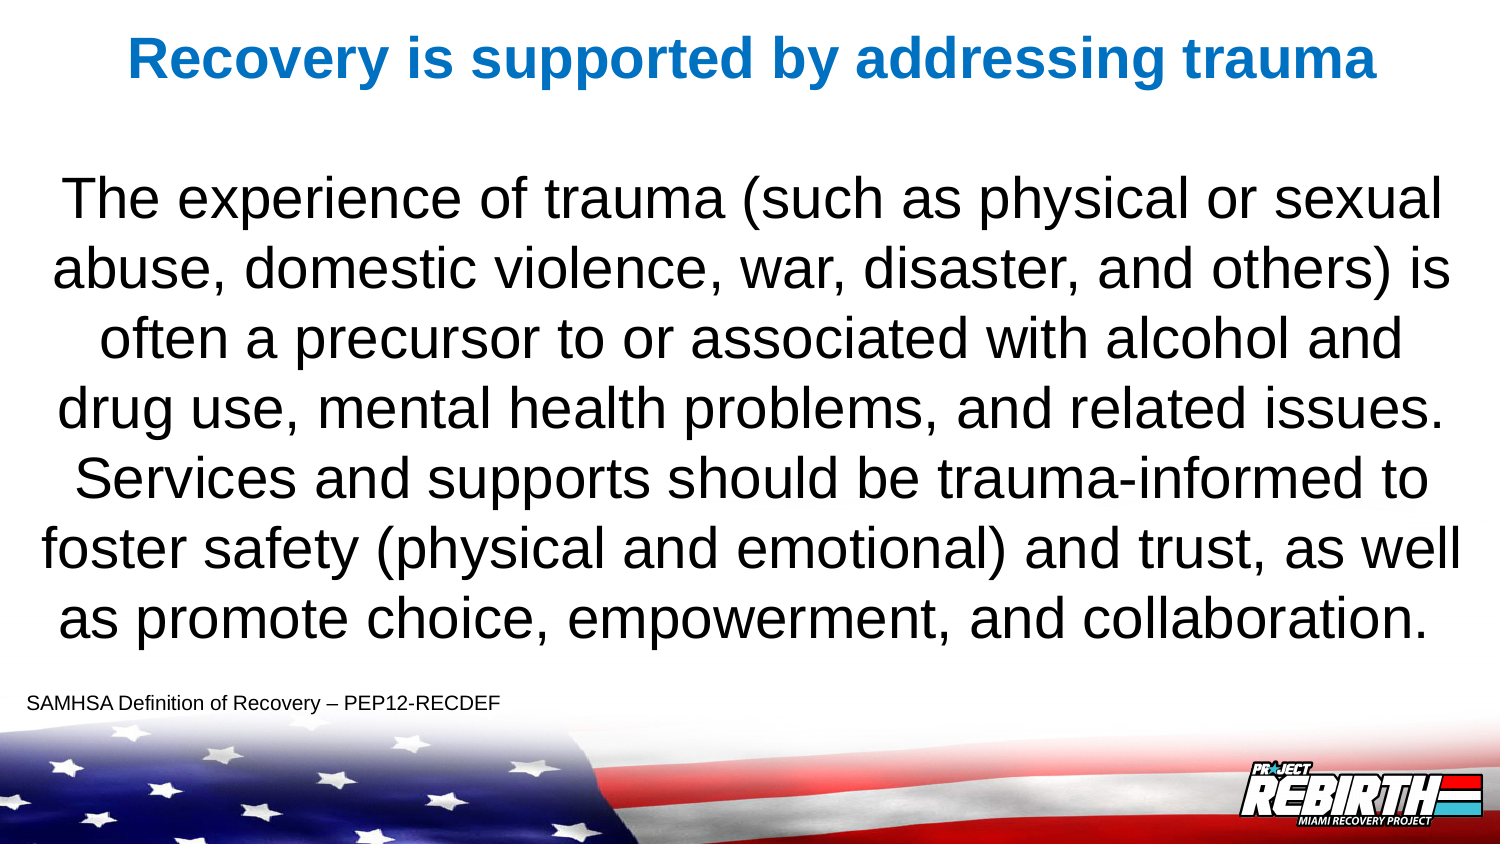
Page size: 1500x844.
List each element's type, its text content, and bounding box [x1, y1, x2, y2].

text_box Recovery is supported by addressing trauma The experience of trauma (such as physical or sexual abuse, domestic violence, war, disaster, and others) is often a precursor to or associated with alcohol and drug use, mental health problems, and related issues. Services and supports should be trauma-informed to foster safety (physical and emotional) and trust, as well as promote choice, empowerment, and collaboration. [20, 12, 1486, 427]
picture [0, 429, 1500, 844]
